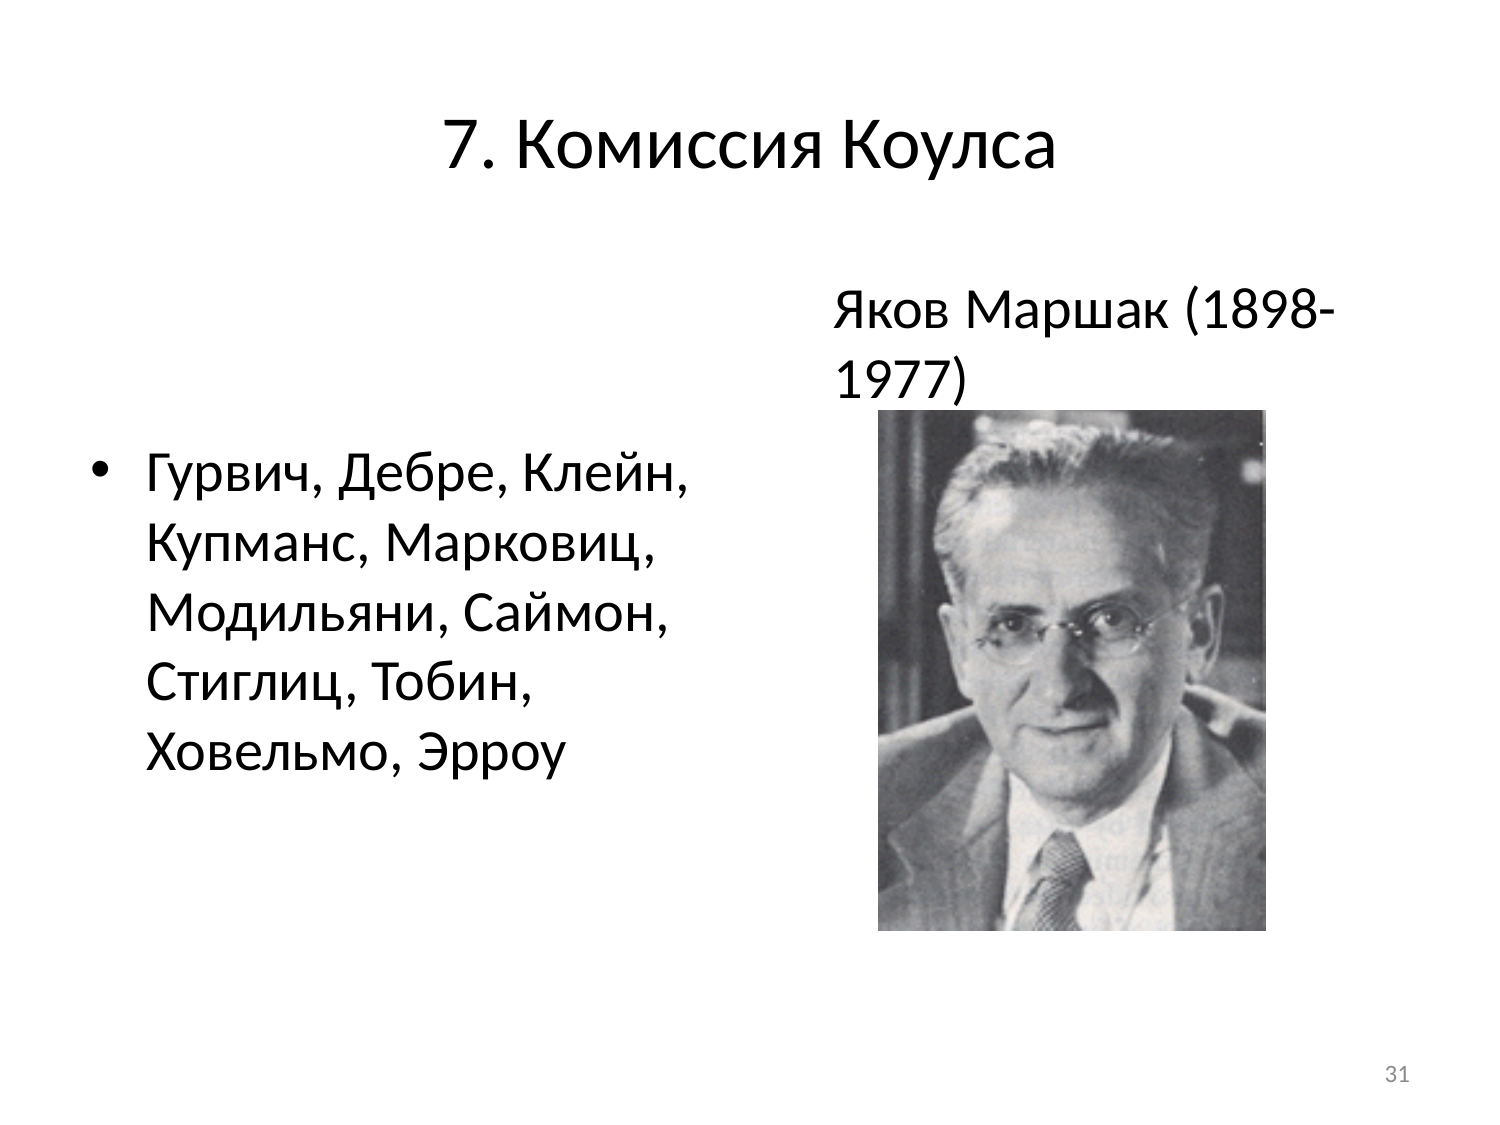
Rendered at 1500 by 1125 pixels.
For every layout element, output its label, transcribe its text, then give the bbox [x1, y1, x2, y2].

picture [878, 409, 1266, 932]
title 7. Комиссия Коулса [75, 45, 1425, 233]
list Яков Маршак (1898-1977) [762, 262, 1425, 1005]
list Гурвич, Дебре, Клейн, Купманс, Марковиц, Модильяни, Саймон, Стиглиц, Тобин, Ховельмо, Эрроу [75, 262, 738, 1005]
slide_number 31 [1074, 1042, 1425, 1103]
